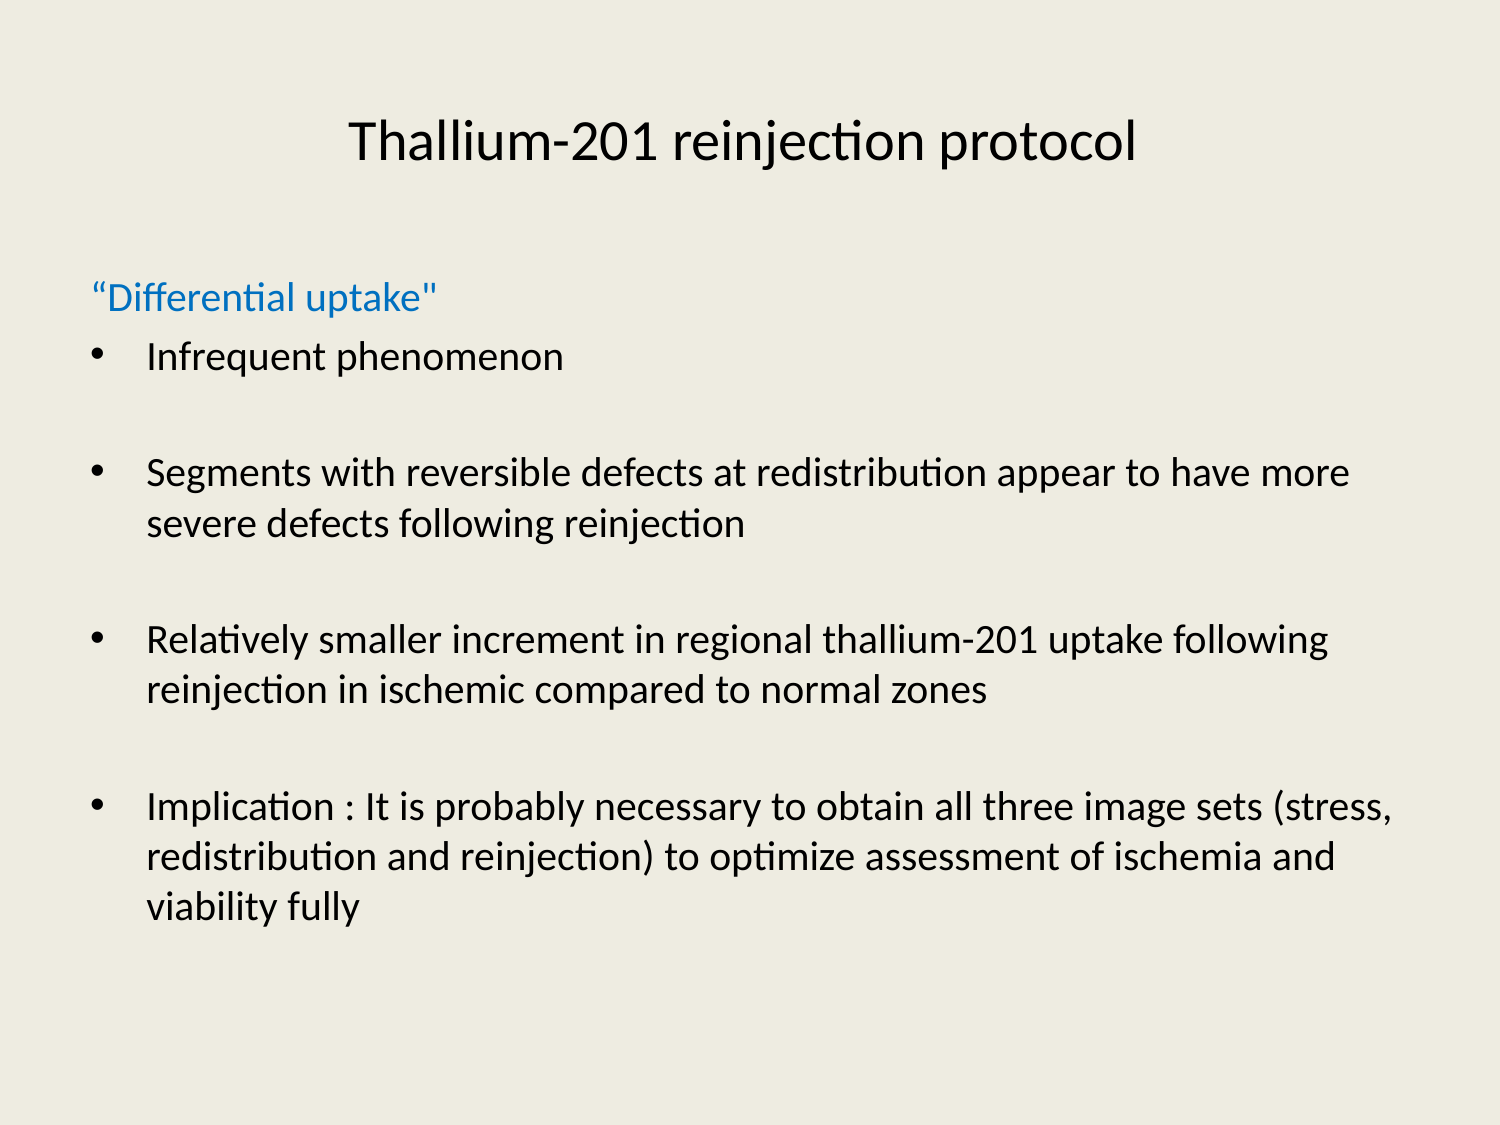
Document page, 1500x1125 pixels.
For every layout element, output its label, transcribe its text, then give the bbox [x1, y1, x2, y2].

title Thallium-201 reinjection protocol [75, 112, 1425, 233]
list “Differential uptake" Infrequent phenomenon Segments with reversible defects at redistribution appear to have more severe defects following reinjection Relatively smaller increment in regional thallium-201 uptake following reinjection in ischemic compared to normal zones Implication : It is probably necessary to obtain all three image sets (stress, redistribution and reinjection) to optimize assessment of ischemia and viability fully [75, 262, 1425, 1075]
